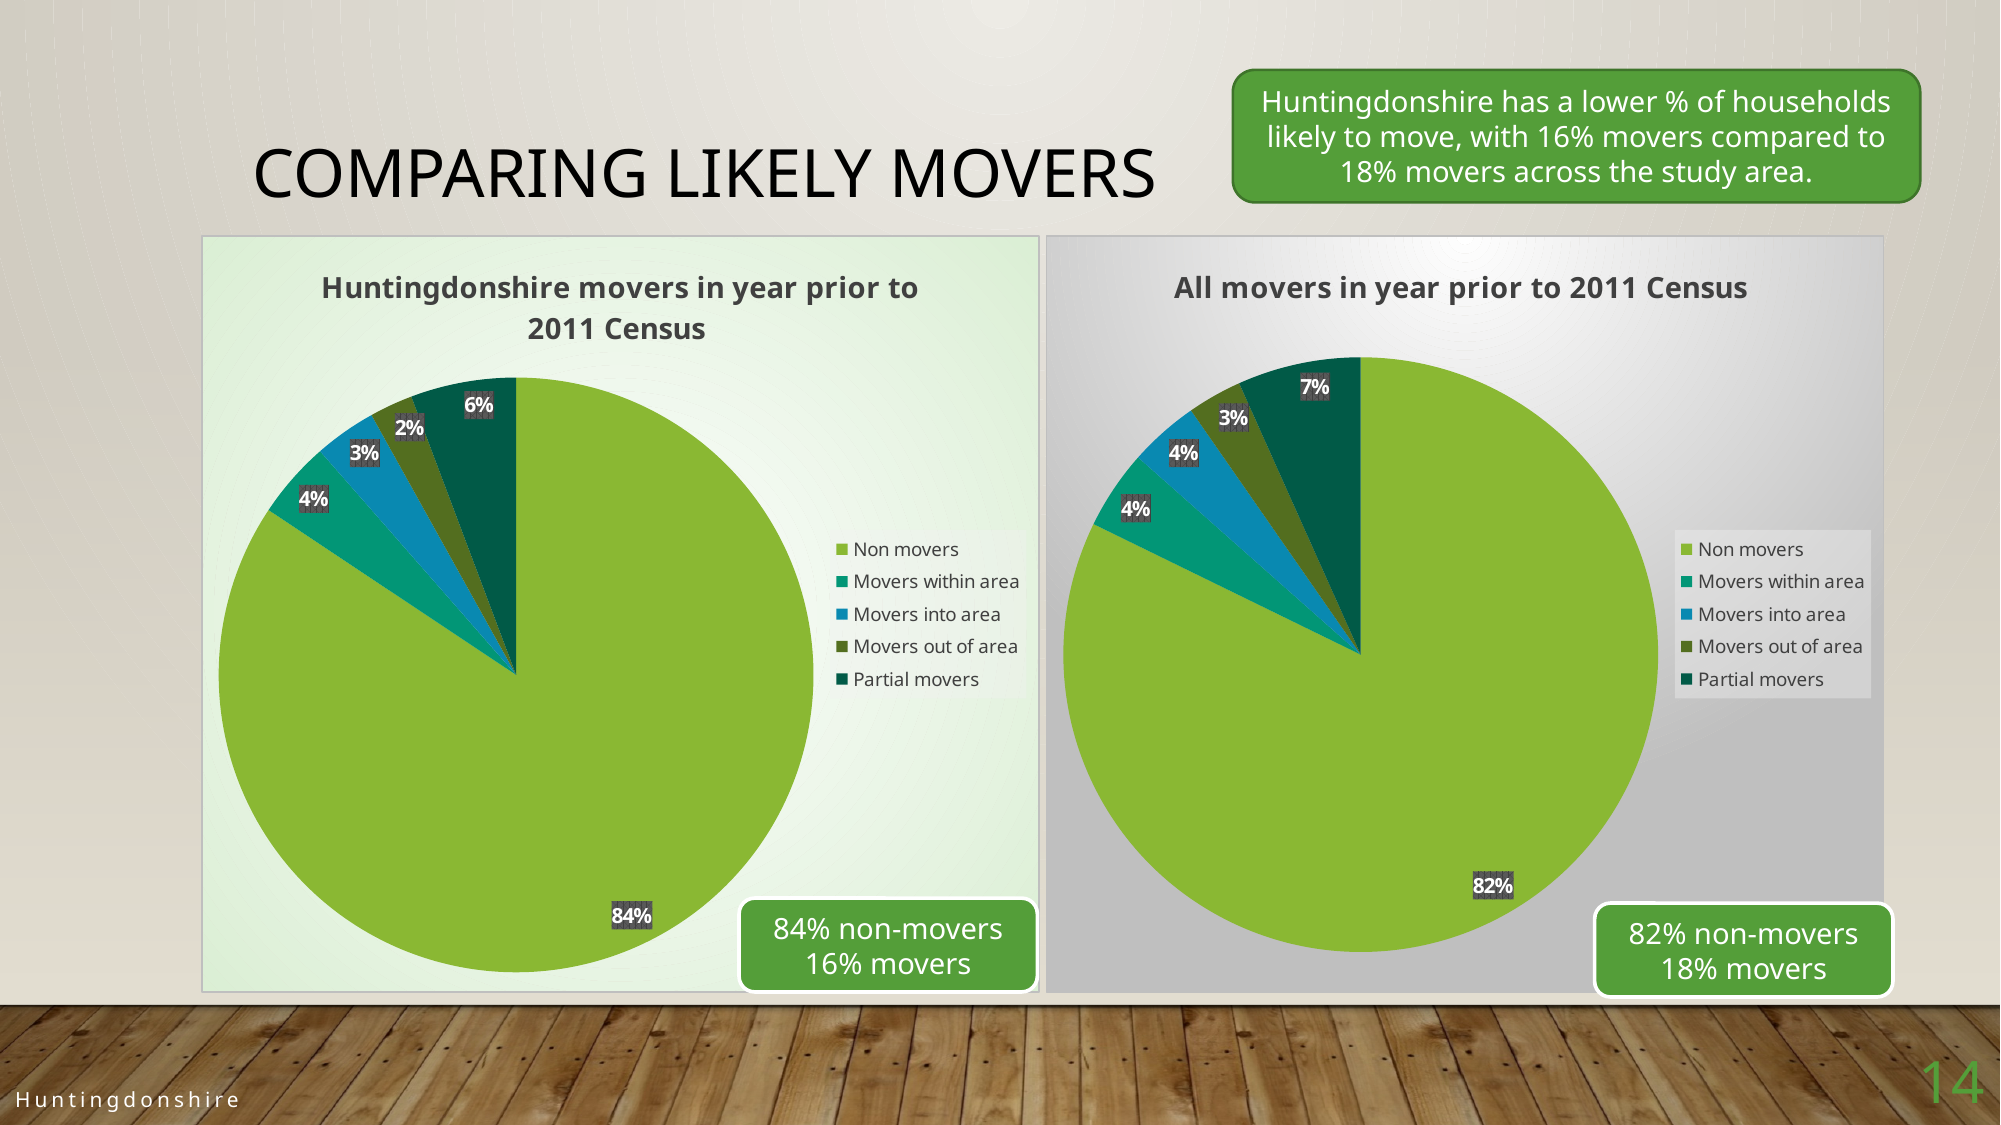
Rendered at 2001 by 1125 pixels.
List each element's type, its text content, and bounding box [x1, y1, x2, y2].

chart [1045, 234, 1885, 994]
slide_number 14 [1866, 1037, 2000, 1120]
picture [0, 1005, 2000, 1125]
text_box Huntingdonshire has a lower % of households likely to move, with 16% movers compared to 18% movers across the study area. [1231, 68, 1922, 204]
footer Huntingdonshire [0, 1074, 816, 1125]
text_box comparing LIKELY MOVERS [237, 131, 1814, 306]
chart [200, 234, 1040, 994]
text_box 82% non-movers 18% movers [1598, 903, 1895, 999]
